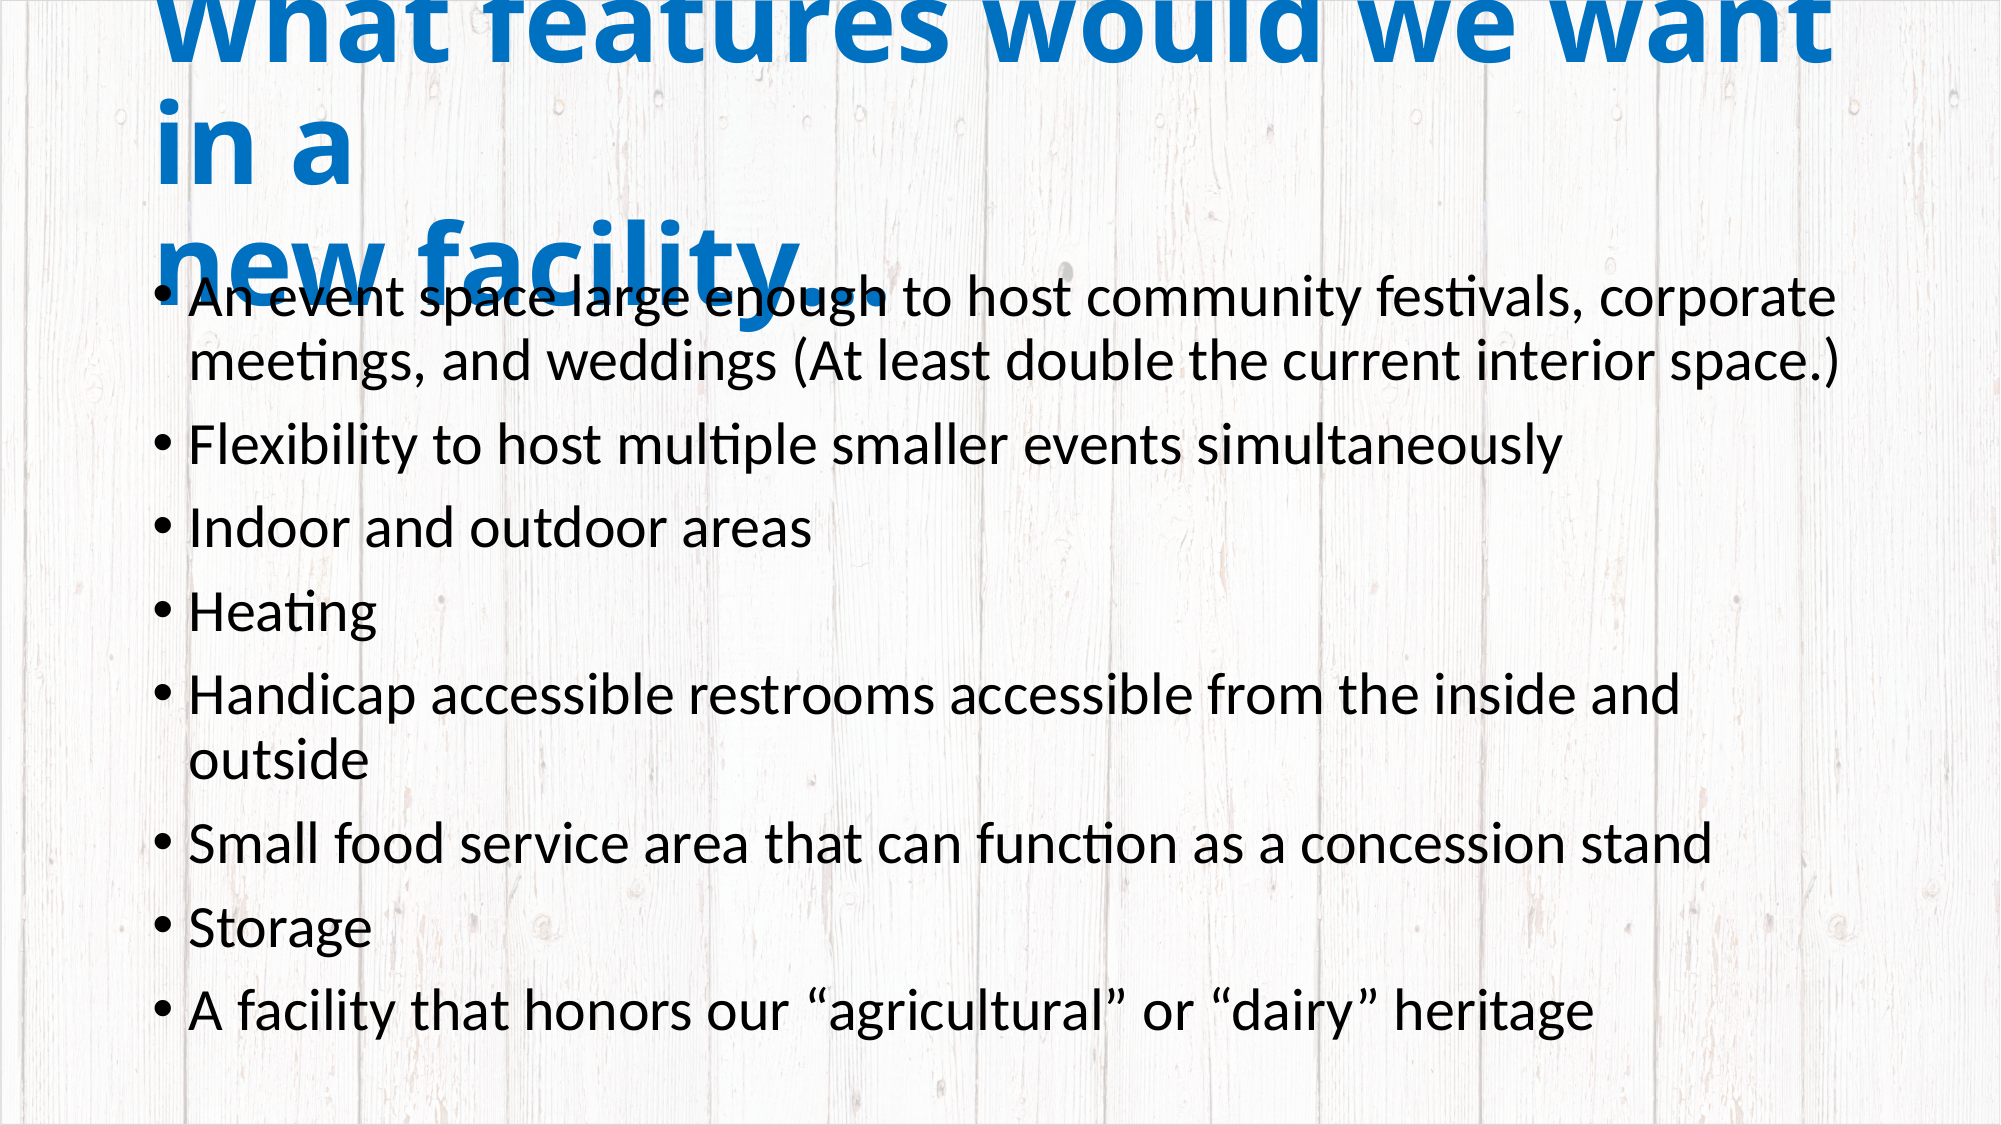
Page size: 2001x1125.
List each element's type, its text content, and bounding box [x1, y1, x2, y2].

title What features would we want in a new facility… [137, 39, 1863, 256]
list An event space large enough to host community festivals, corporate meetings, and weddings (At least double the current interior space.) Flexibility to host multiple smaller events simultaneously Indoor and outdoor areas Heating Handicap accessible restrooms accessible from the inside and outside Small food service area that can function as a concession stand Storage A facility that honors our “agricultural” or “dairy” heritage [137, 256, 1863, 1109]
